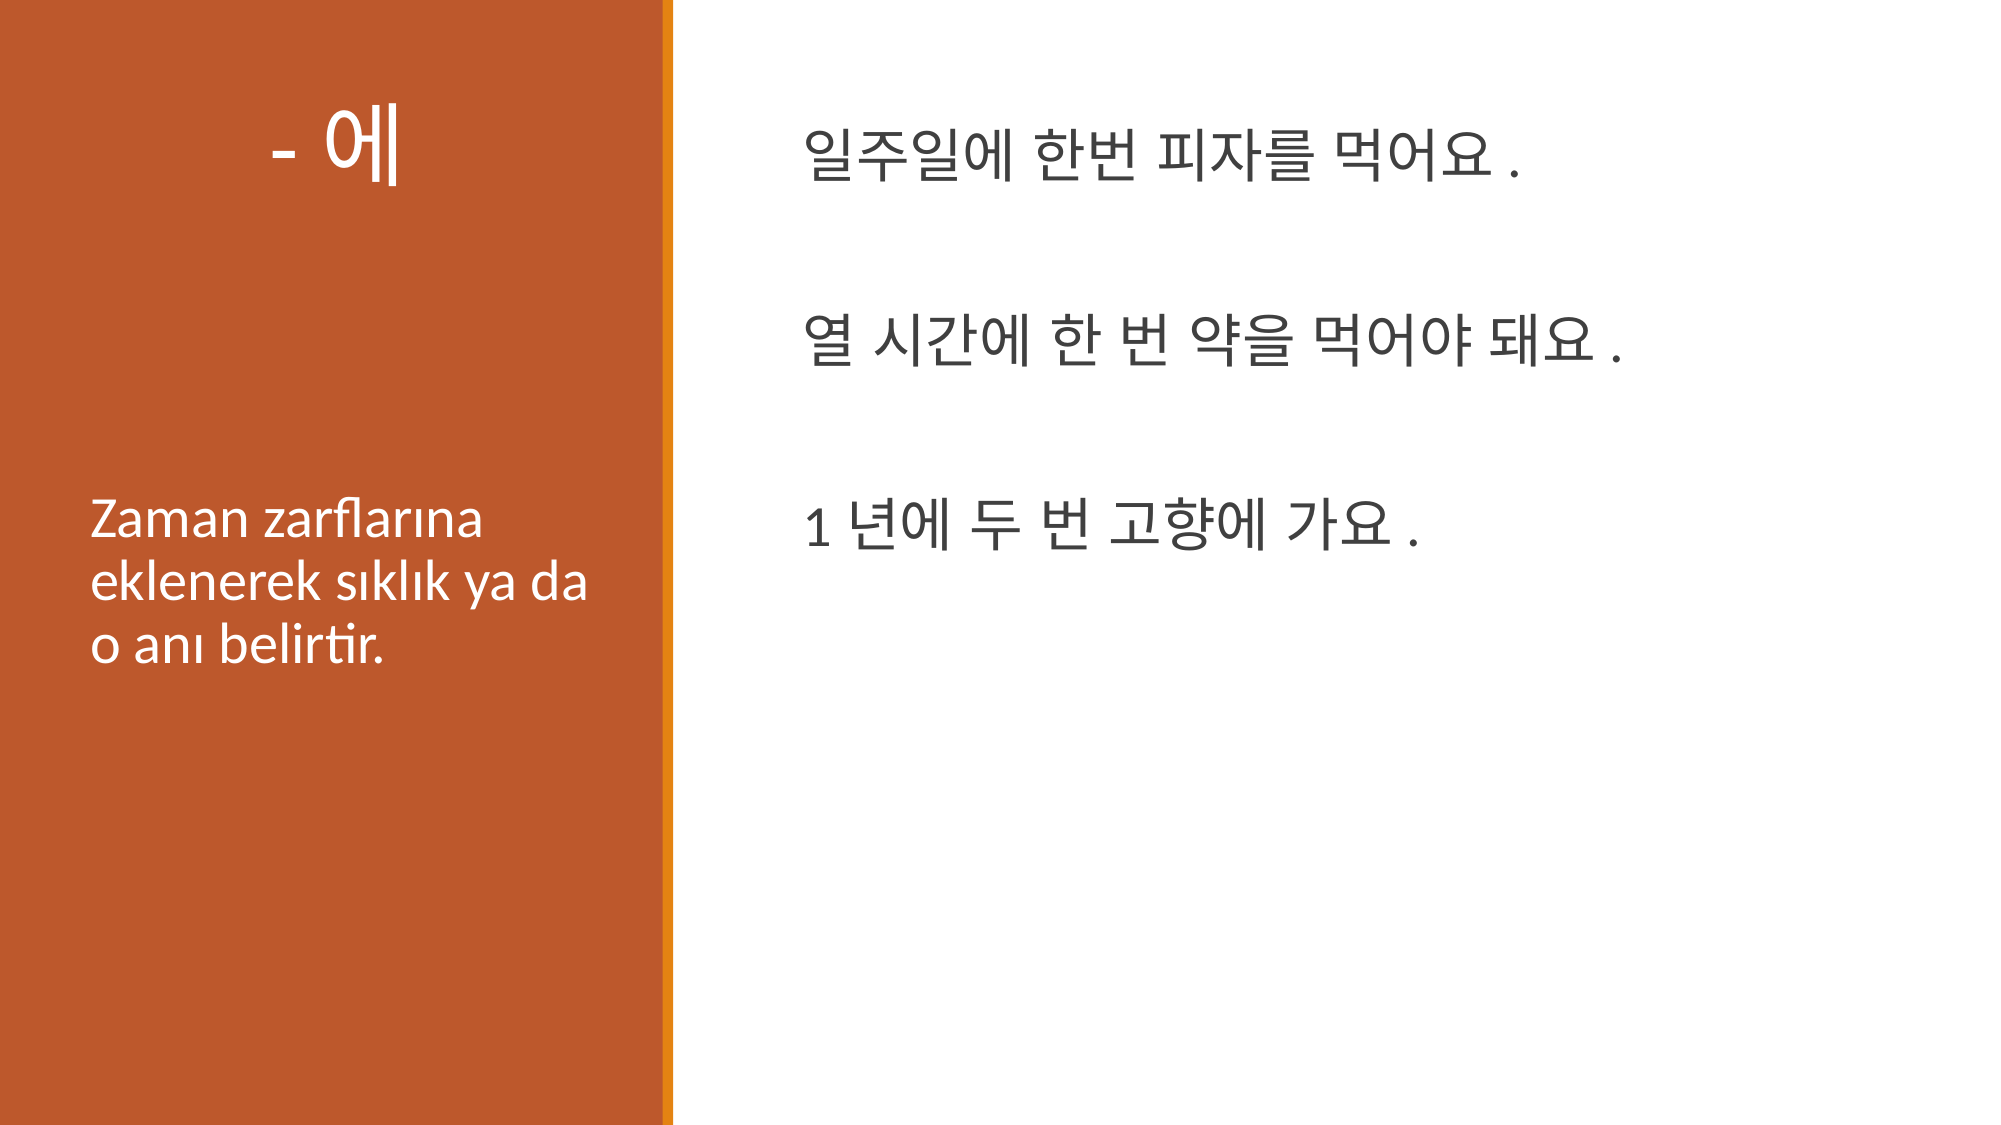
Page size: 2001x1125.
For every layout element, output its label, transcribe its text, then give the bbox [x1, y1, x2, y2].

list 일주일에 한번 피자를 먹어요. 열 시간에 한 번 약을 먹어야 돼요. 1년에 두 번 고향에 가요. [787, 120, 1853, 983]
title -에 [75, 97, 600, 473]
list Zaman zarflarına eklenerek sıklık ya da o anı belirtir. [75, 479, 648, 1035]
